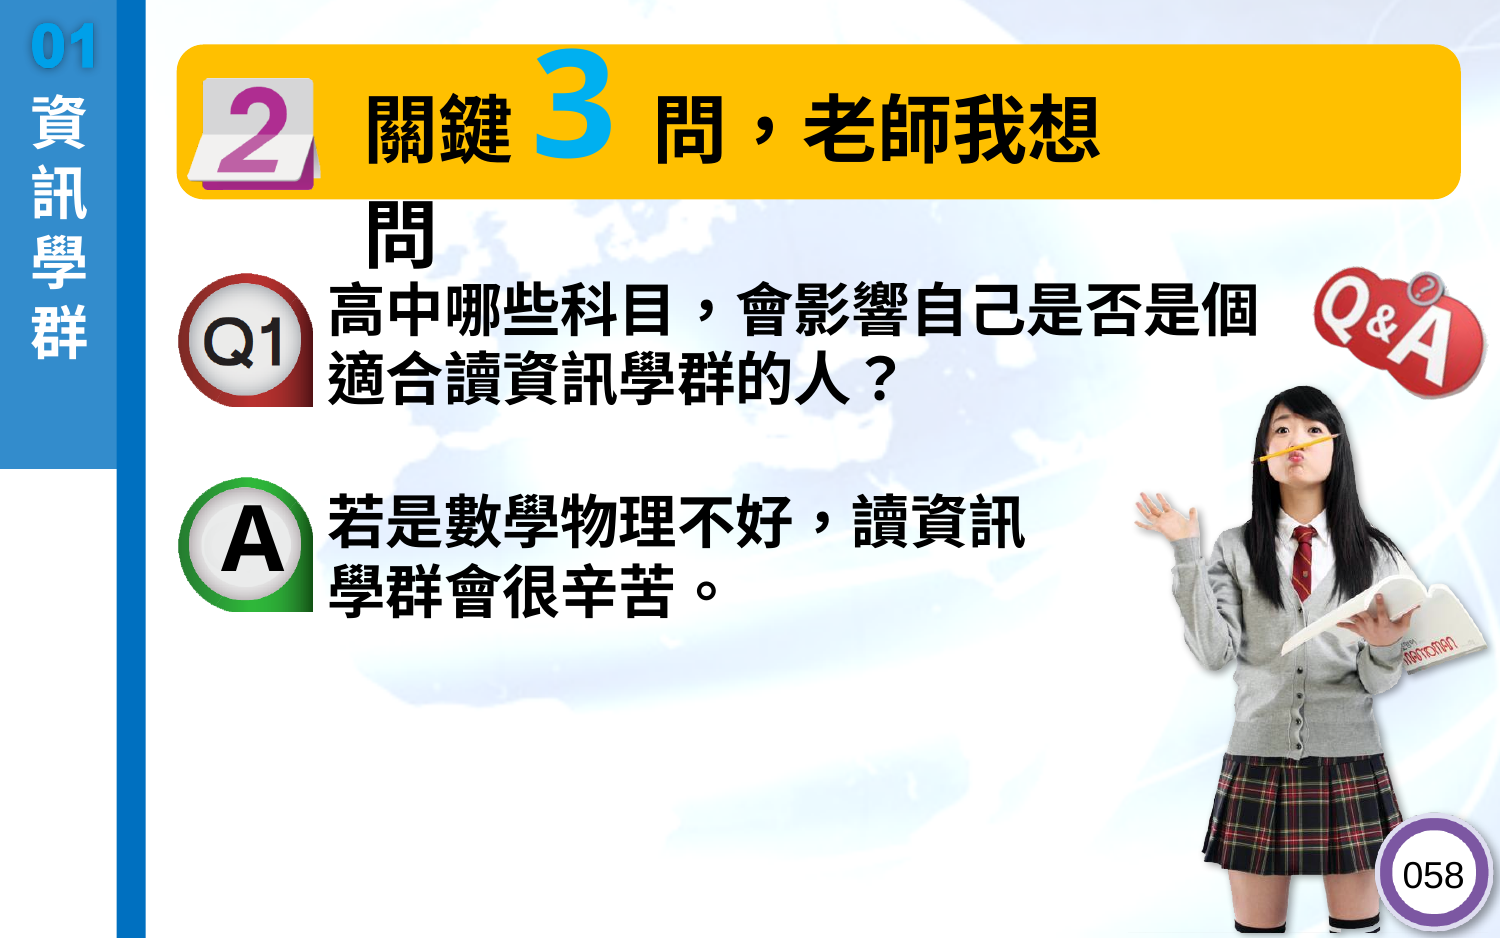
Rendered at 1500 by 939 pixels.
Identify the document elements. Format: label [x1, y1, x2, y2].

picture [29, 14, 102, 80]
picture [147, 0, 1500, 938]
text_box [178, 472, 314, 612]
text_box [0, 0, 147, 938]
text_box [1365, 802, 1500, 938]
